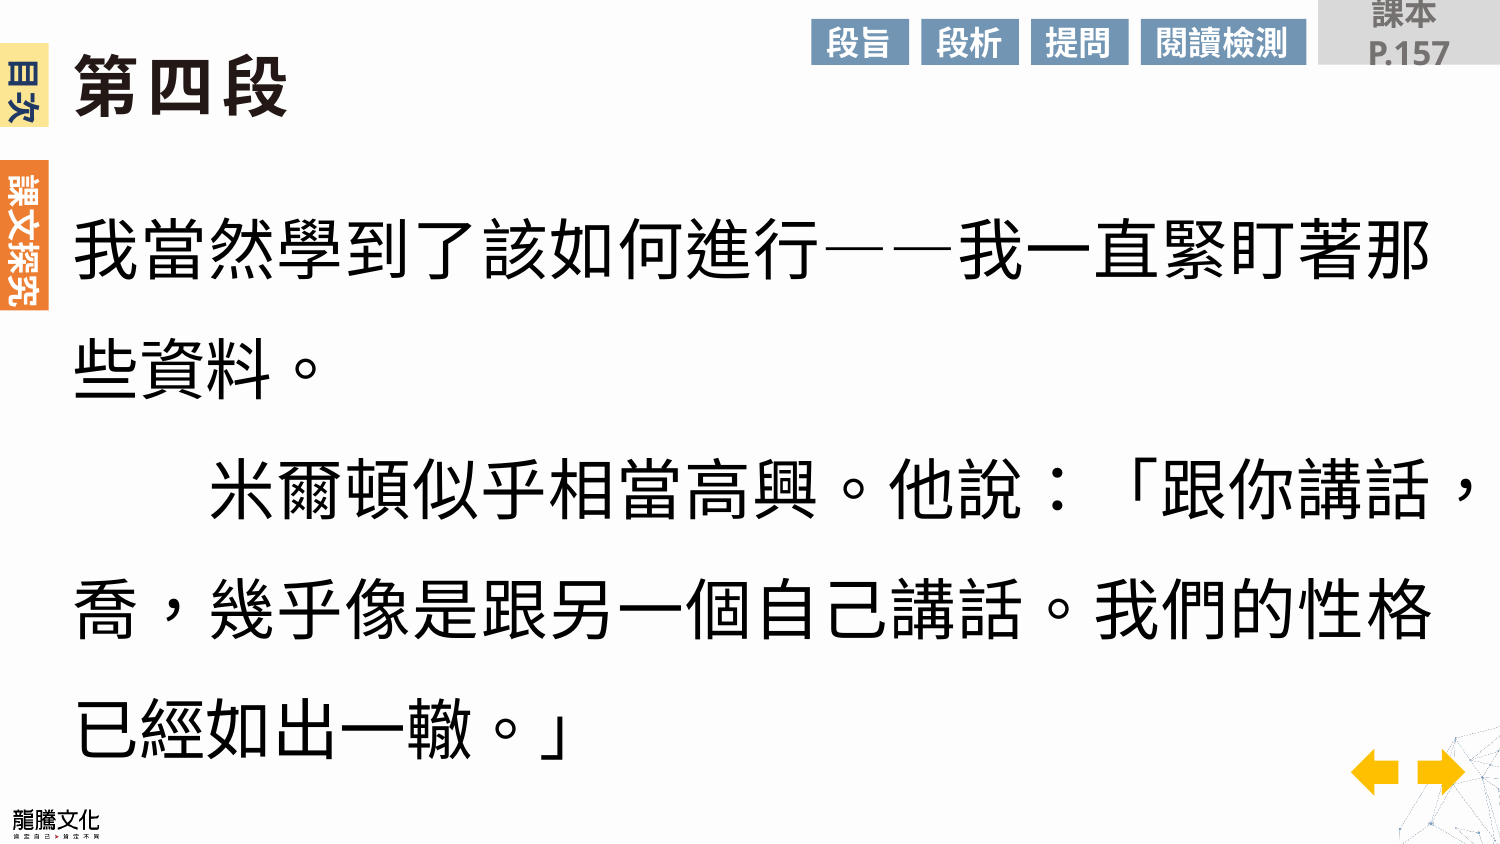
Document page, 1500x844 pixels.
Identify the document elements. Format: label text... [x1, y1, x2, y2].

text_box [1416, 746, 1467, 799]
text_box 段旨 [811, 18, 910, 65]
text_box 課本P.157 [1317, 0, 1500, 66]
text_box 我當然學到了該如何進行——我一直緊盯著那些資料。 米爾頓似乎相當高興。他說：「跟你講話，喬，幾乎像是跟另一個自己講話。我們的性格已經如出一轍。」 [57, 160, 1448, 775]
picture [1384, 705, 1500, 844]
text_box 第四段 [57, 37, 414, 133]
text_box [1349, 746, 1397, 799]
picture [13, 809, 99, 839]
text_box 段析 [921, 18, 1019, 65]
text_box 閱讀檢測 [1140, 18, 1307, 65]
text_box 提問 [1031, 18, 1129, 65]
